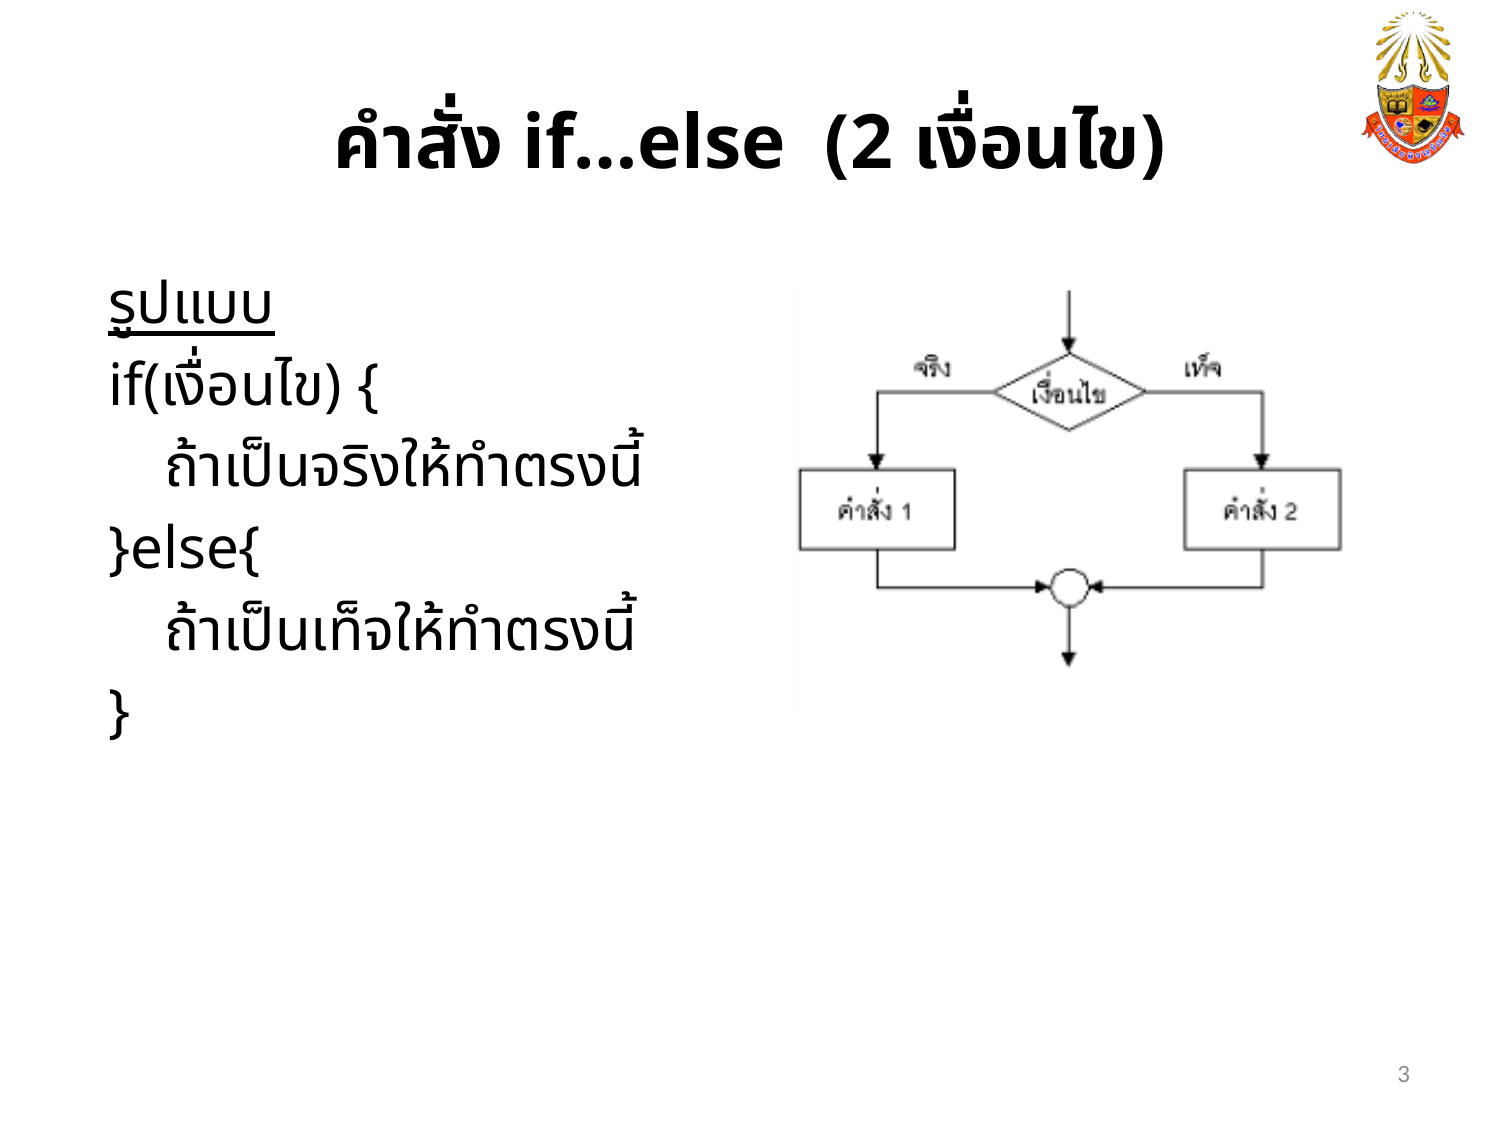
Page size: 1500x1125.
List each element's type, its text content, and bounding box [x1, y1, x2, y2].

slide_number 3 [1074, 1042, 1425, 1103]
title คำสั่ง if…else (2 เงื่อนไข) [75, 45, 1425, 233]
text_box รูปแบบ if(เงื่อนไข) { ถ้าเป็นจริงให้ทำตรงนี้ }else{ ถ้าเป็นเท็จให้ทำตรงนี้ } [93, 257, 1028, 844]
picture [737, 269, 1411, 716]
picture [1360, 0, 1466, 165]
